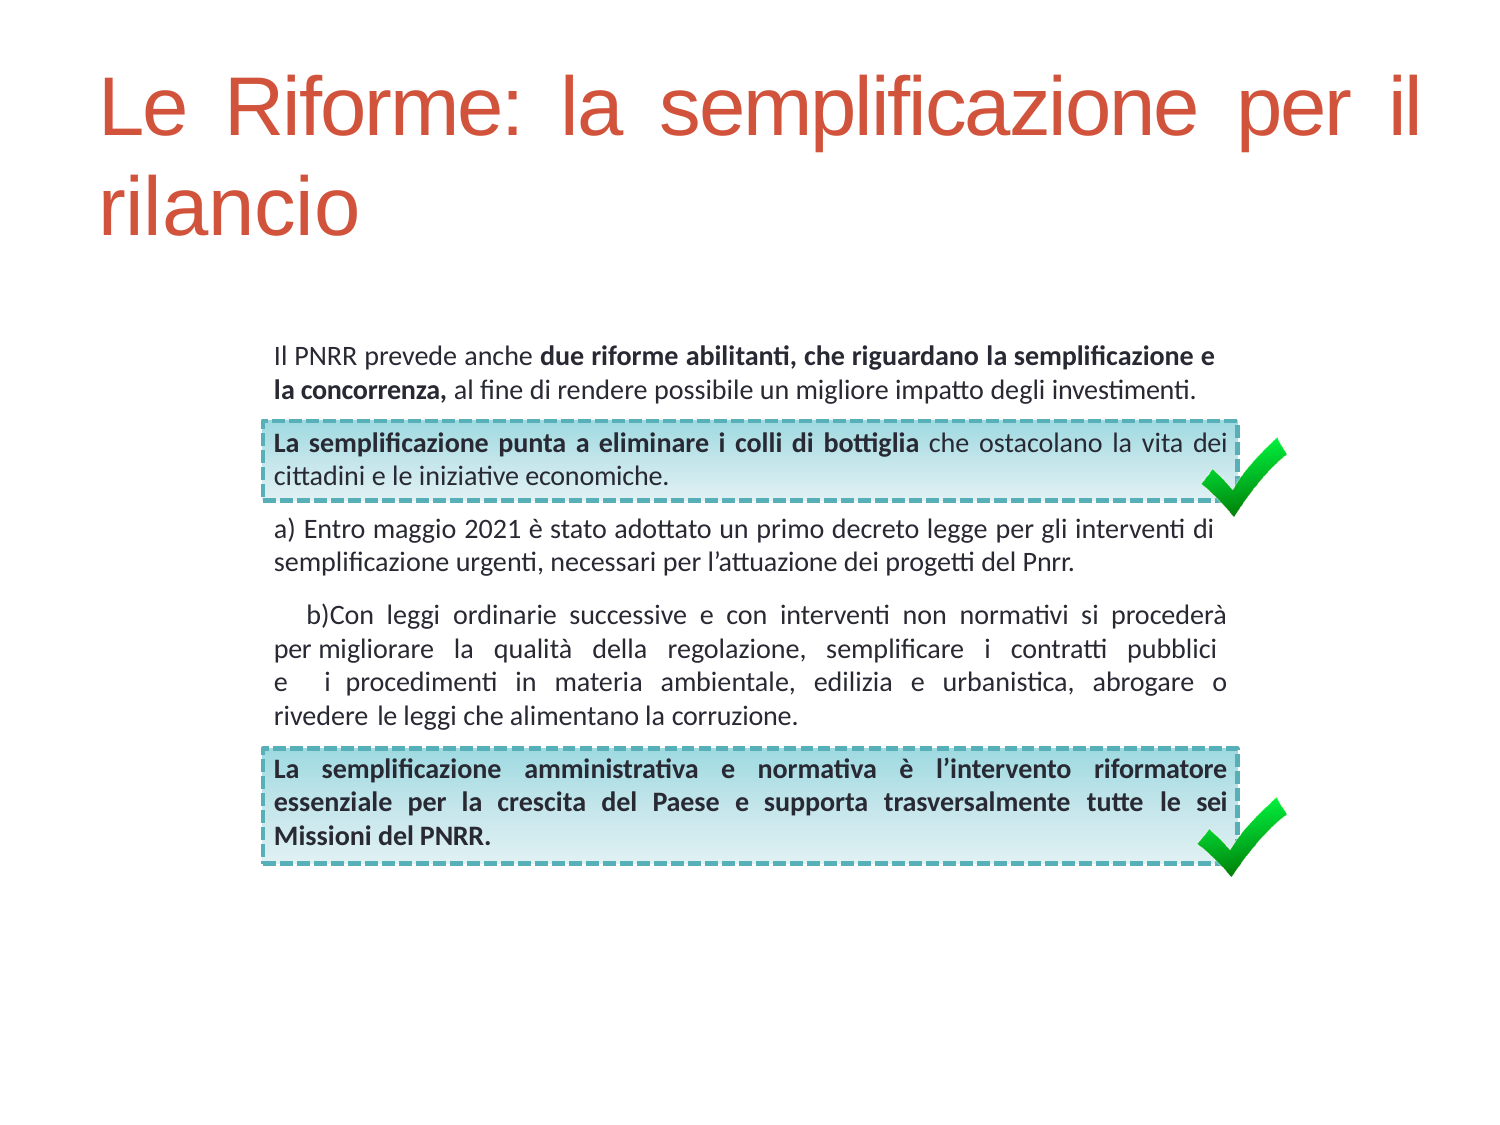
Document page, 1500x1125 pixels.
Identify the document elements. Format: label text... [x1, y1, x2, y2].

picture [1197, 797, 1287, 878]
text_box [187, 157, 1313, 985]
title Le Riforme: la semplificazione per il rilancio [87, 50, 1424, 253]
picture [1201, 436, 1287, 517]
